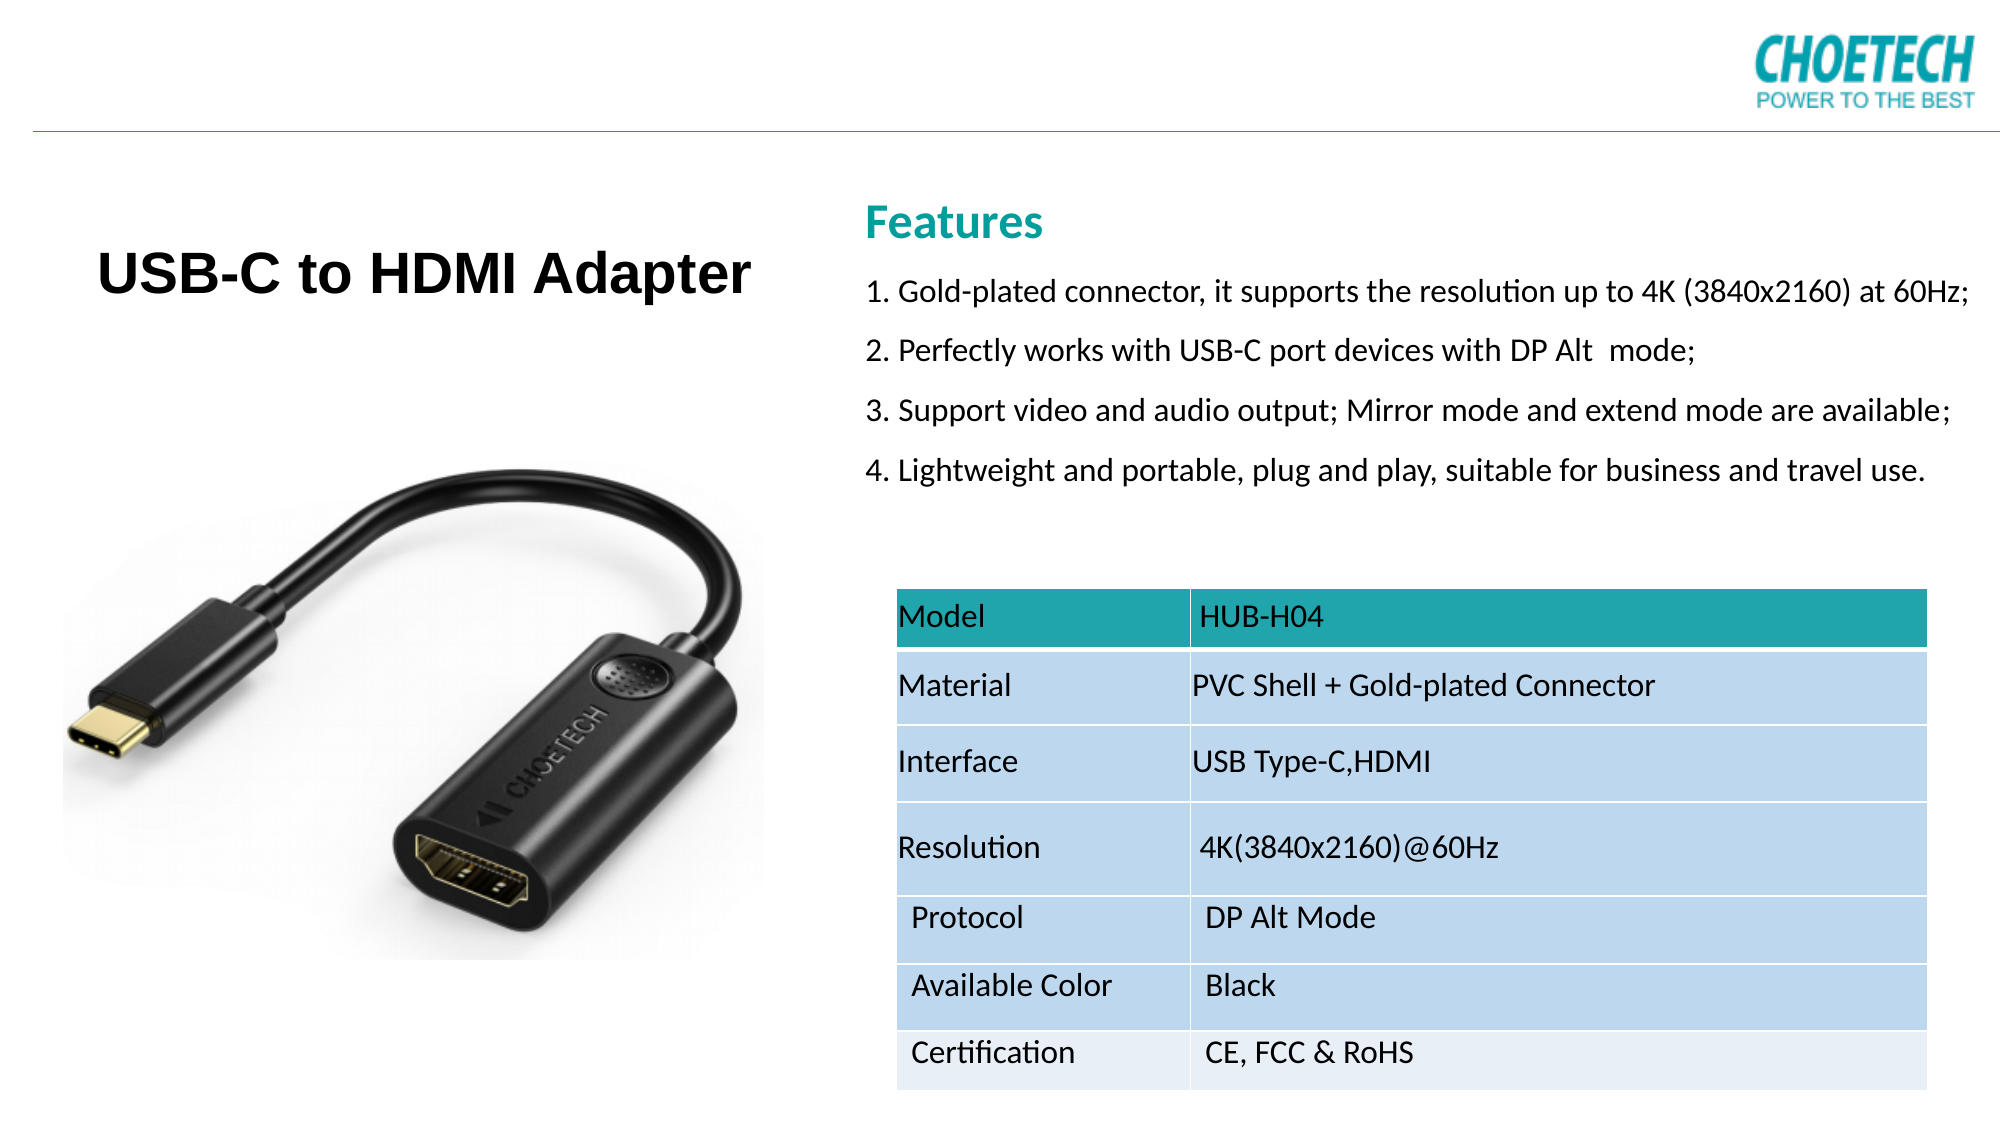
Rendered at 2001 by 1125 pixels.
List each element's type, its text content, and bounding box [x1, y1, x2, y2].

text_box Features 1. Gold-plated connector, it supports the resolution up to 4K (3840x2160) at 60Hz; 2. Perfectly works with USB-C port devices with DP Alt mode; 3. Support video and audio output; Mirror mode and extend mode are available; 4. Lightweight and portable, plug and play, suitable for business and travel use. [850, 151, 2000, 496]
table_cell Interface [897, 726, 1190, 801]
table_cell CE, FCC & RoHS [1191, 1032, 1927, 1090]
table_cell Black [1191, 965, 1927, 1030]
table_cell Certification [897, 1032, 1190, 1090]
table_cell Resolution [897, 803, 1190, 895]
picture [62, 385, 764, 960]
table_cell 4K(3840x2160)@60Hz [1191, 803, 1927, 895]
picture [1722, 14, 2000, 119]
table_cell Available Color [897, 965, 1190, 1030]
table_cell USB Type-C,HDMI [1191, 726, 1927, 801]
table_cell PVC Shell + Gold-plated Connector [1191, 652, 1927, 724]
table_header HUB-H04 [1191, 589, 1927, 647]
table_cell Protocol [897, 897, 1190, 963]
table_cell Material [897, 652, 1190, 724]
text_box USB-C to HDMI Adapter [82, 227, 850, 313]
table_cell DP Alt Mode [1191, 897, 1927, 963]
table_header Model [897, 589, 1190, 647]
